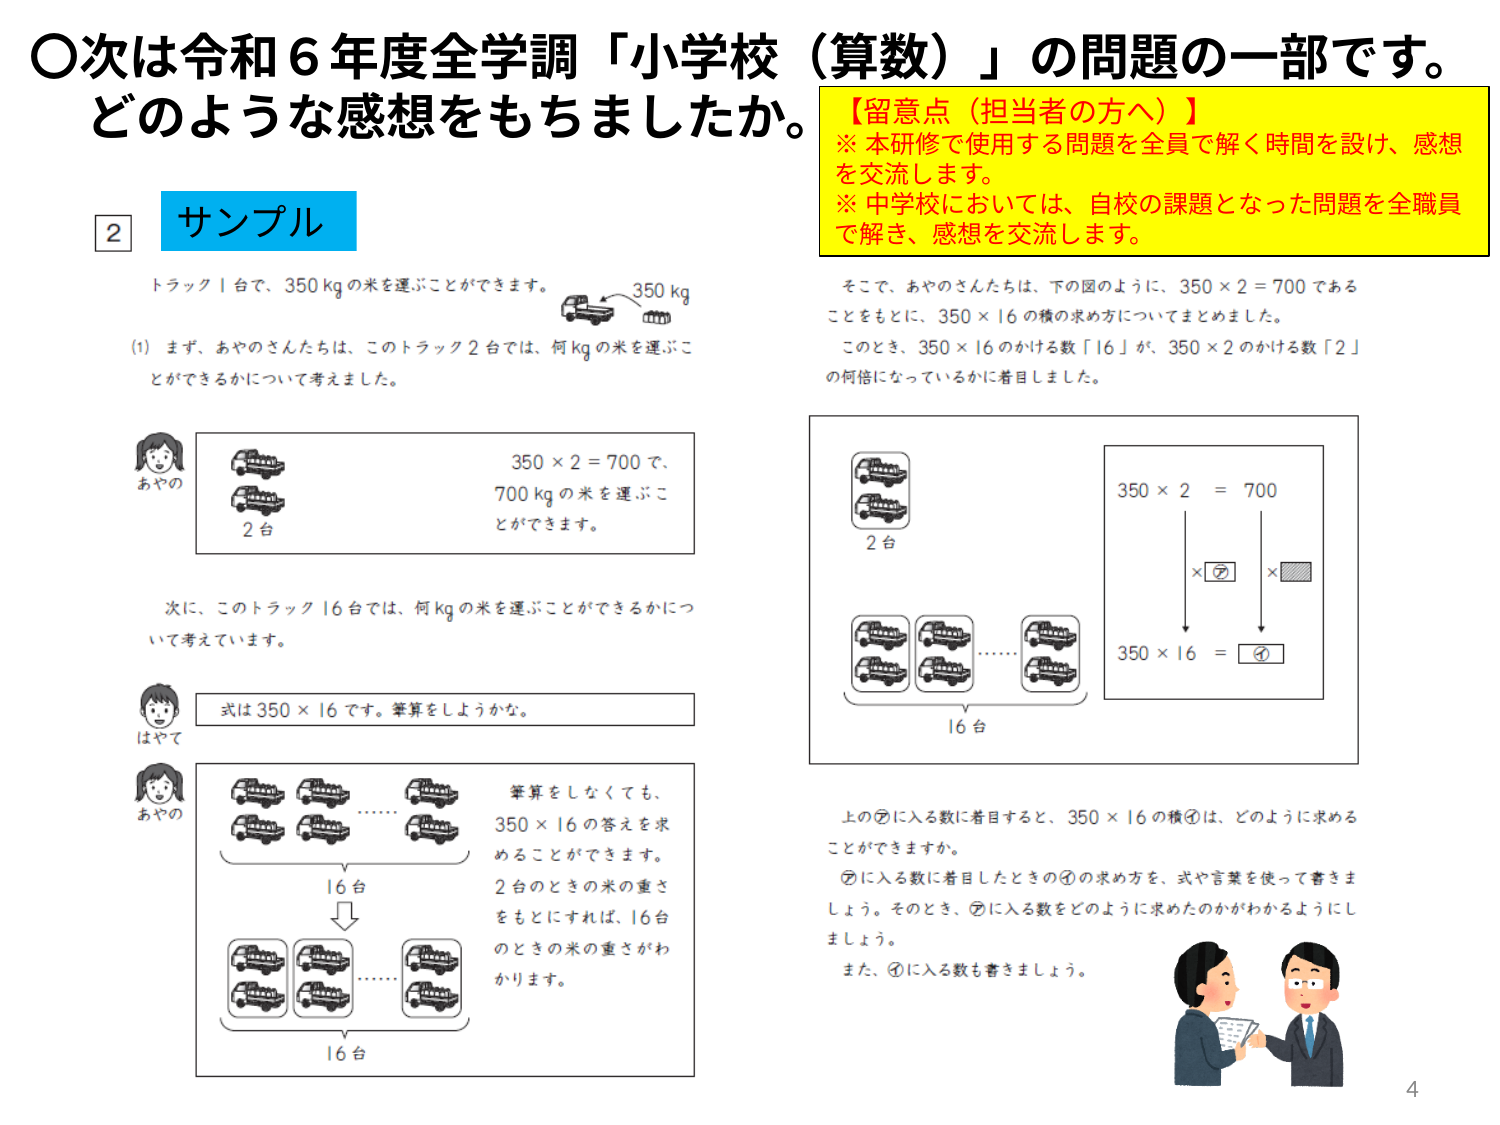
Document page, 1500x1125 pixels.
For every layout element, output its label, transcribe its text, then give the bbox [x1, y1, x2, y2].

text_box サンプル [161, 191, 357, 199]
slide_number 4 [1083, 1057, 1434, 1118]
picture [81, 201, 718, 1095]
picture [768, 259, 1400, 1101]
text_box 【留意点（担当者の方へ）】 ※本研修で使用する問題を全員で解く時間を設け、感想を交流します。 ※中学校においては、自校の課題となった問題を全職員で解き、感想を交流します。 [819, 86, 1490, 257]
text_box 〇次は令和６年度全学調「小学校（算数）」の問題の一部です。 どのような感想をもちましたか。 [0, 18, 1500, 154]
